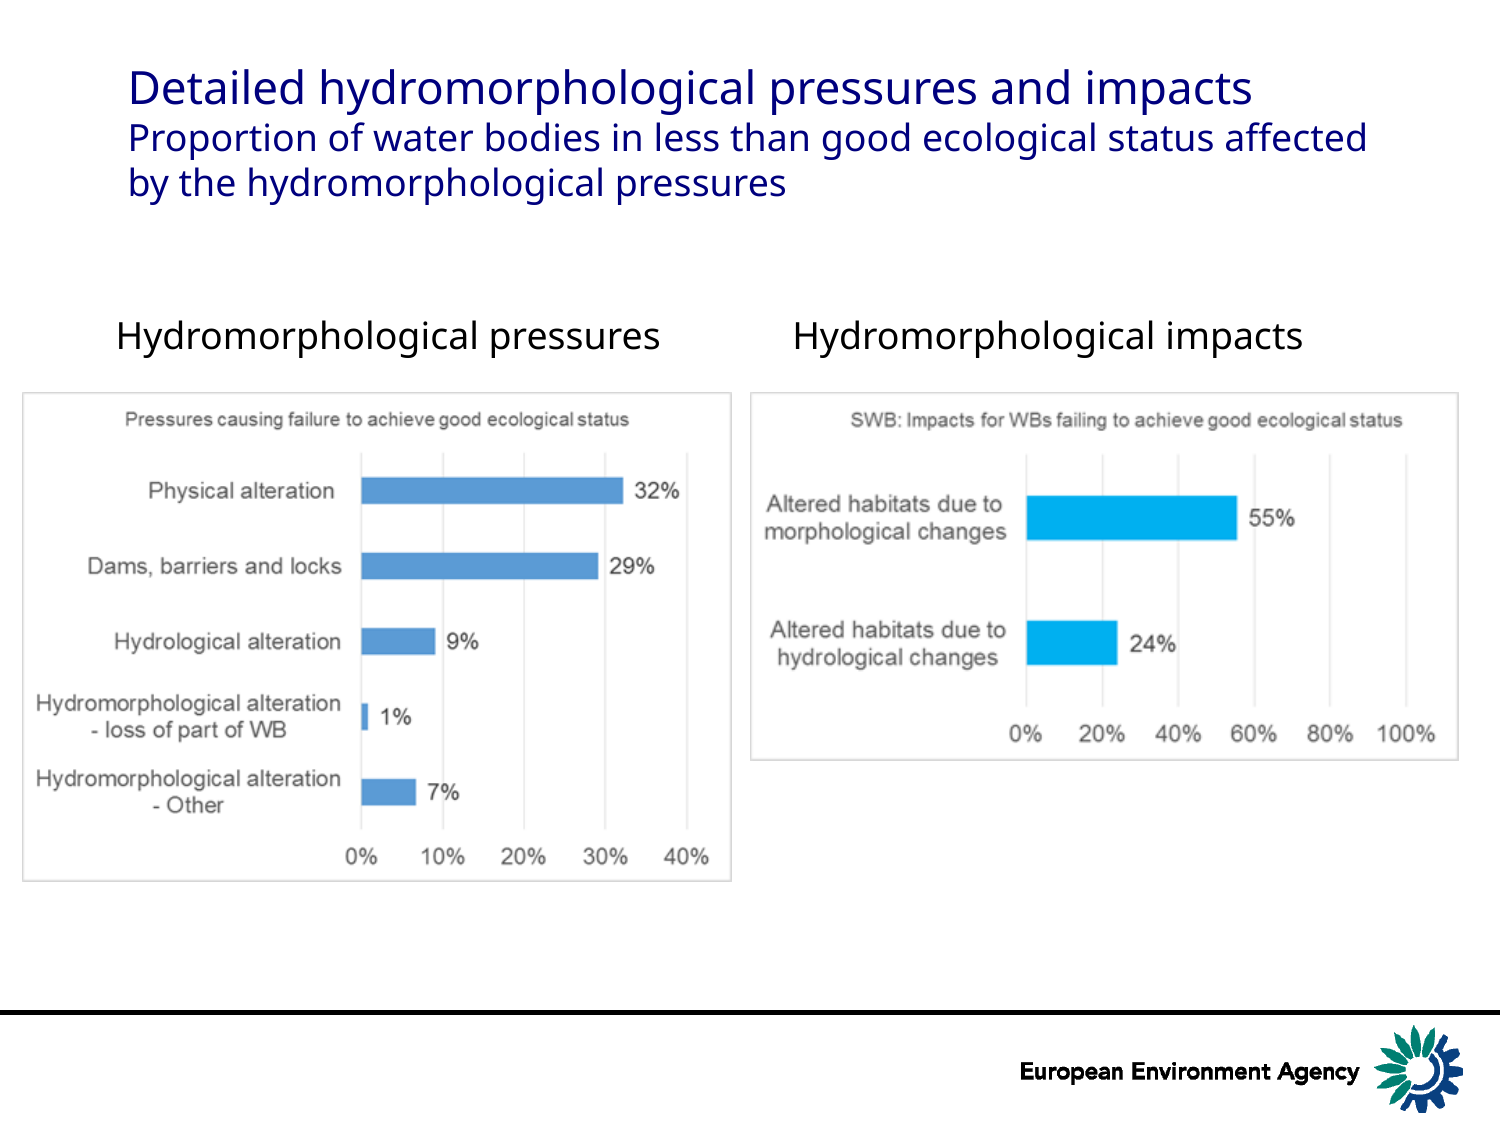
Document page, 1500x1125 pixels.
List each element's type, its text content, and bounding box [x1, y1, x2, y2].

text_box Hydromorphological pressures [100, 304, 711, 365]
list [22, 392, 732, 883]
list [749, 392, 1459, 761]
title Detailed hydromorphological pressures and impacts Proportion of water bodies in less than good ecological status affected by the hydromorphological pressures [112, 37, 1388, 226]
text_box Hydromorphological impacts [777, 304, 1388, 365]
picture [1021, 1025, 1463, 1113]
